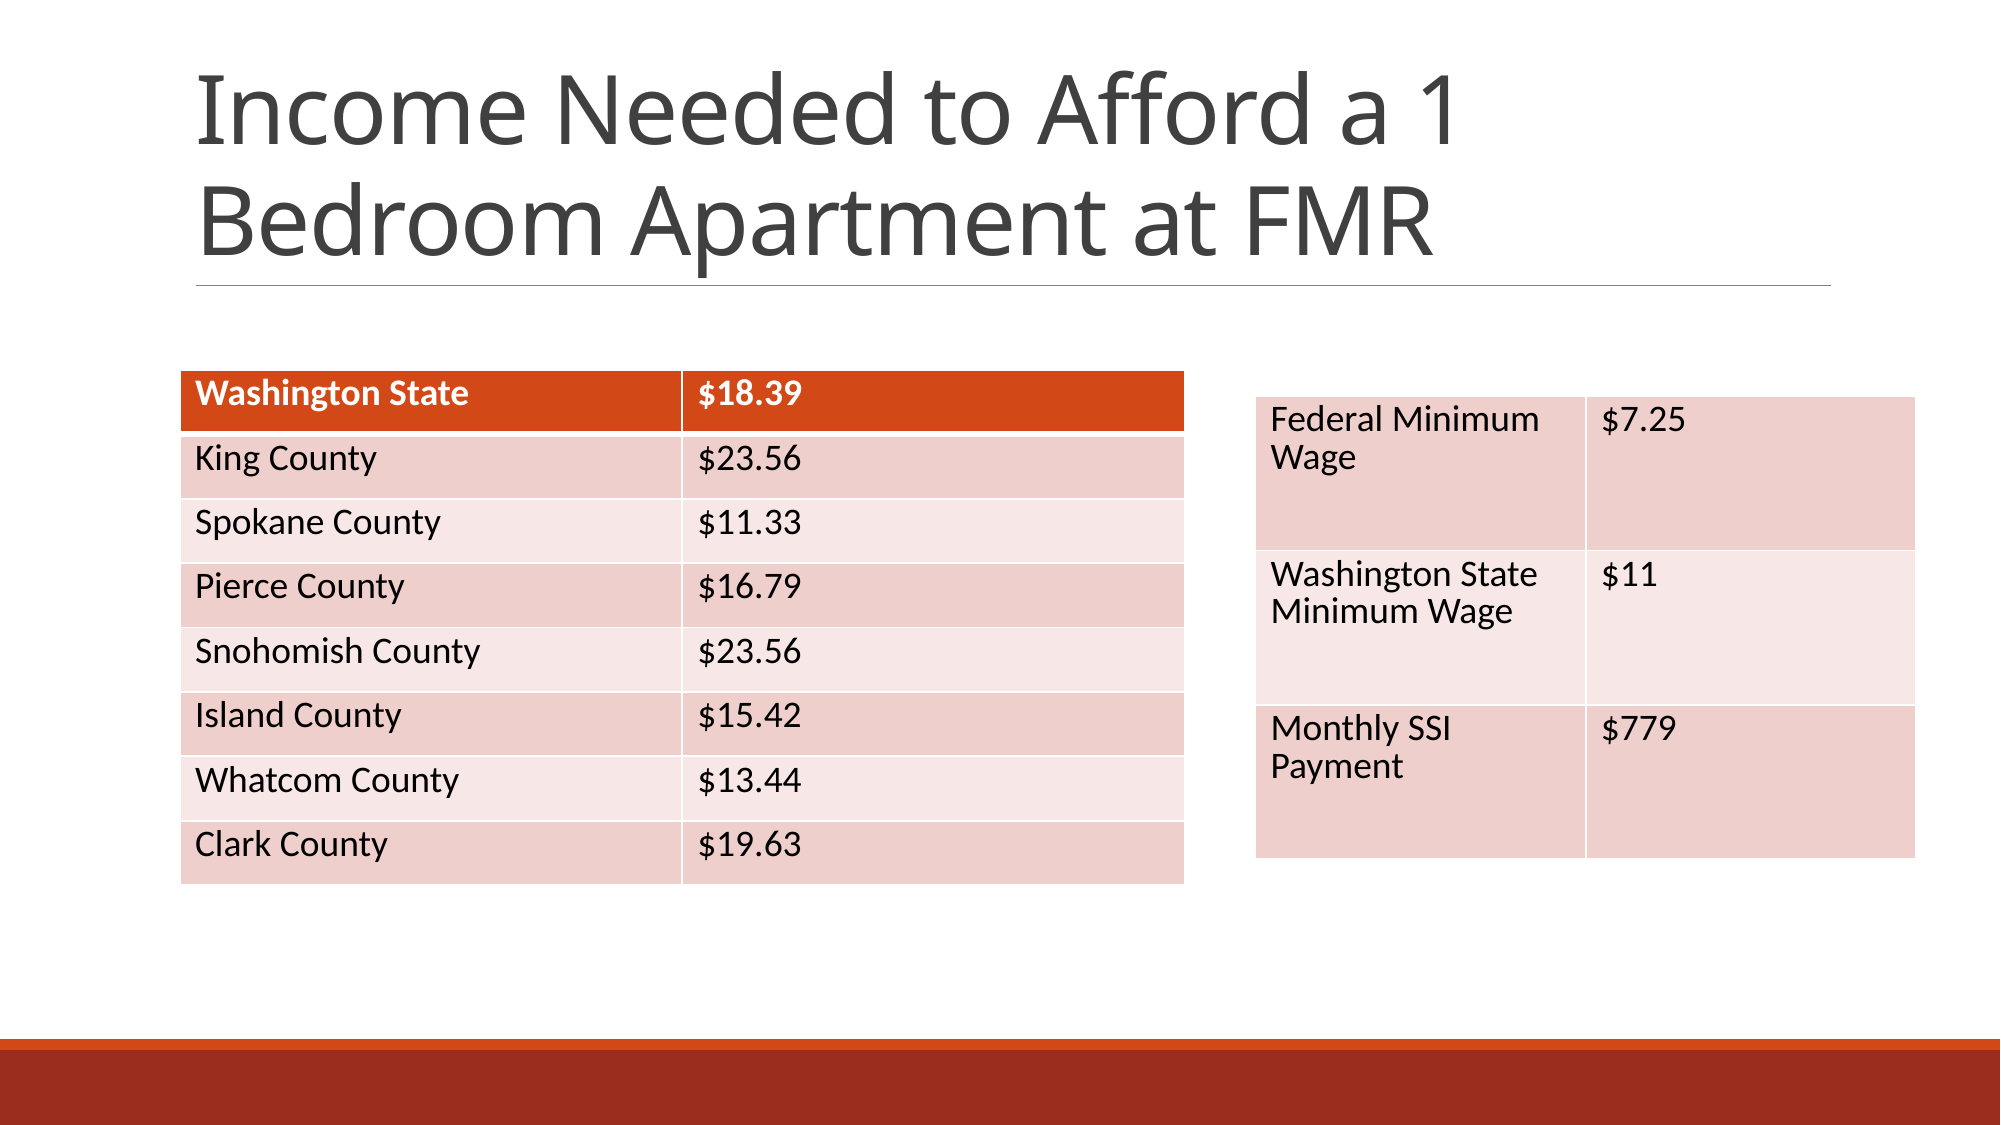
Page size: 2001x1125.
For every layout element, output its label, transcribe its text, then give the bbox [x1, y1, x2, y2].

table_cell Monthly SSI Payment [1256, 706, 1585, 858]
table_cell $15.42 [683, 693, 1184, 755]
table_cell $13.44 [683, 757, 1184, 820]
table_cell $11.33 [683, 500, 1184, 562]
table_cell Pierce County [181, 564, 681, 627]
table_cell $23.56 [683, 437, 1184, 498]
table_cell Snohomish County [181, 628, 681, 691]
table_header $7.25 [1587, 397, 1915, 550]
table_header Federal Minimum Wage [1256, 397, 1585, 550]
table_cell Spokane County [181, 500, 681, 562]
table_cell $11 [1587, 551, 1915, 704]
table_cell King County [181, 437, 681, 498]
table_cell $19.63 [683, 822, 1184, 884]
table_cell $779 [1587, 706, 1915, 858]
table_cell Whatcom County [181, 757, 681, 820]
table_cell Island County [181, 693, 681, 755]
table_cell Washington State Minimum Wage [1256, 551, 1585, 704]
table_header $18.39 [683, 371, 1184, 431]
table_cell $23.56 [683, 628, 1184, 691]
table_cell $16.79 [683, 564, 1184, 627]
table_cell Clark County [181, 822, 681, 884]
table_header Washington State [181, 371, 681, 431]
title Income Needed to Afford a 1 Bedroom Apartment at FMR [180, 47, 1830, 285]
